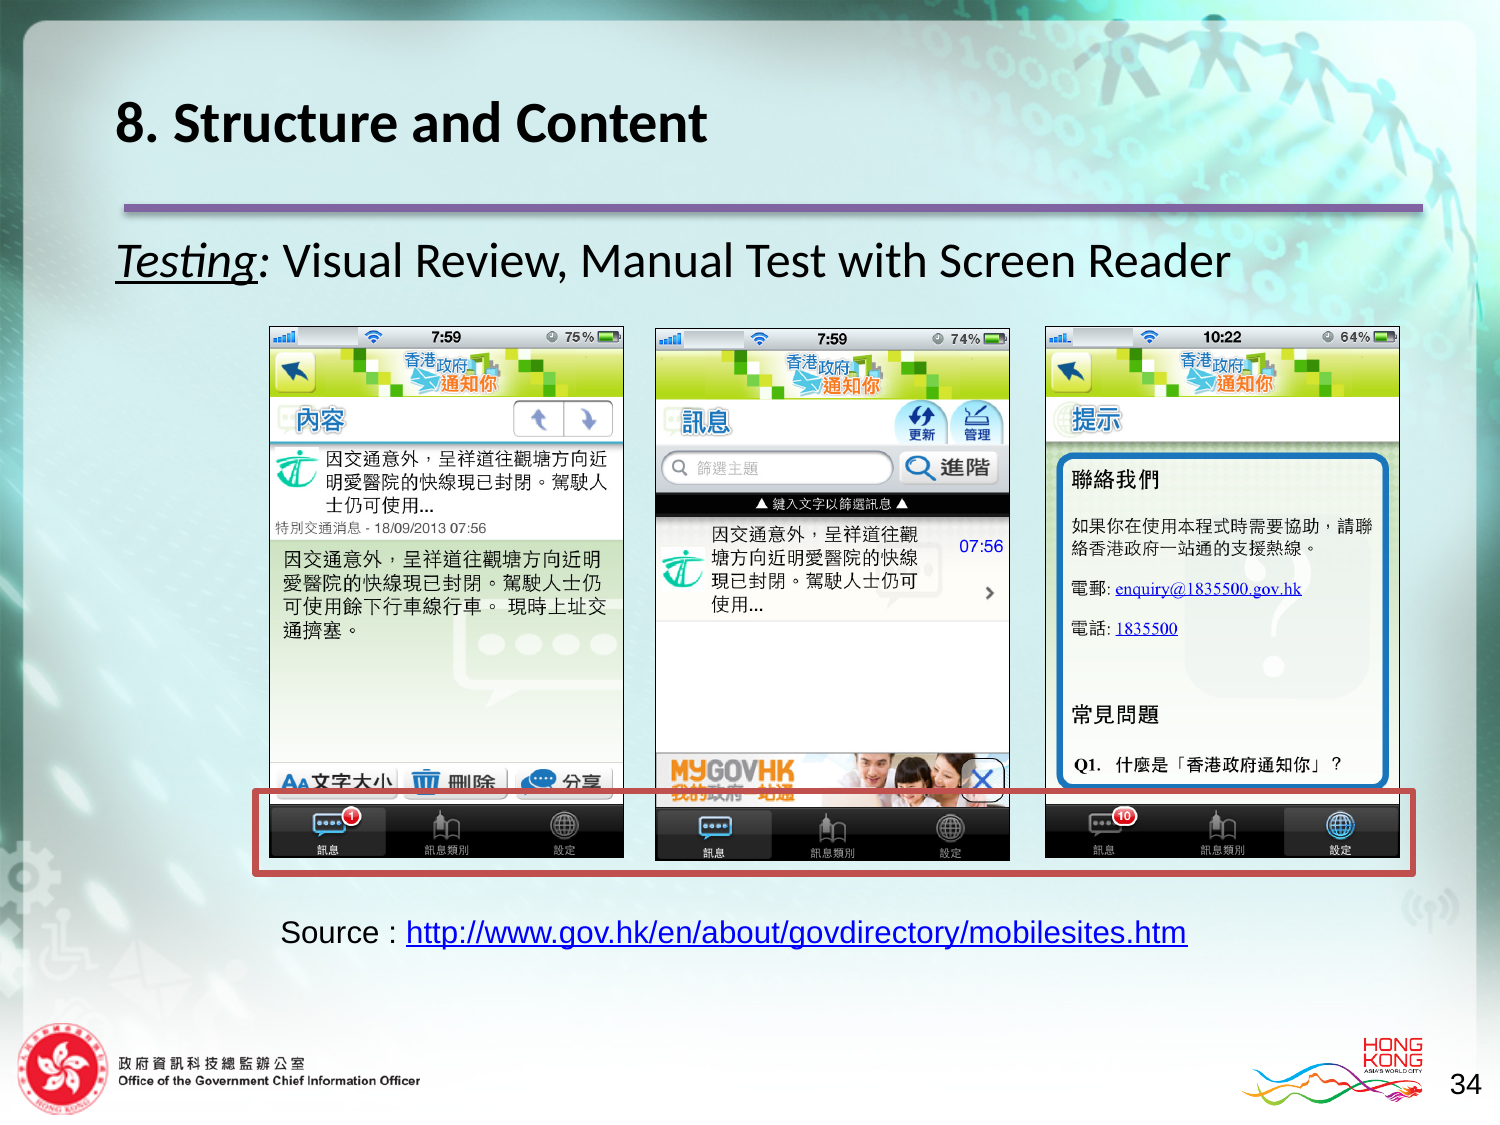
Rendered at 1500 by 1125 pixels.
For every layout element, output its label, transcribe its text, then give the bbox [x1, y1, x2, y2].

text_box Testing: Visual Review, Manual Test with Screen Reader [100, 220, 1412, 362]
slide_number 34 [1435, 1057, 1500, 1118]
text_box 8. Structure and Content [100, 66, 1377, 173]
picture [0, 1, 1500, 1125]
text_box Source : http://www.gov.hk/en/about/govdirectory/mobilesites.htm [265, 905, 1247, 958]
slide_number 34 [1074, 1042, 1425, 1103]
text_box [251, 787, 1417, 877]
